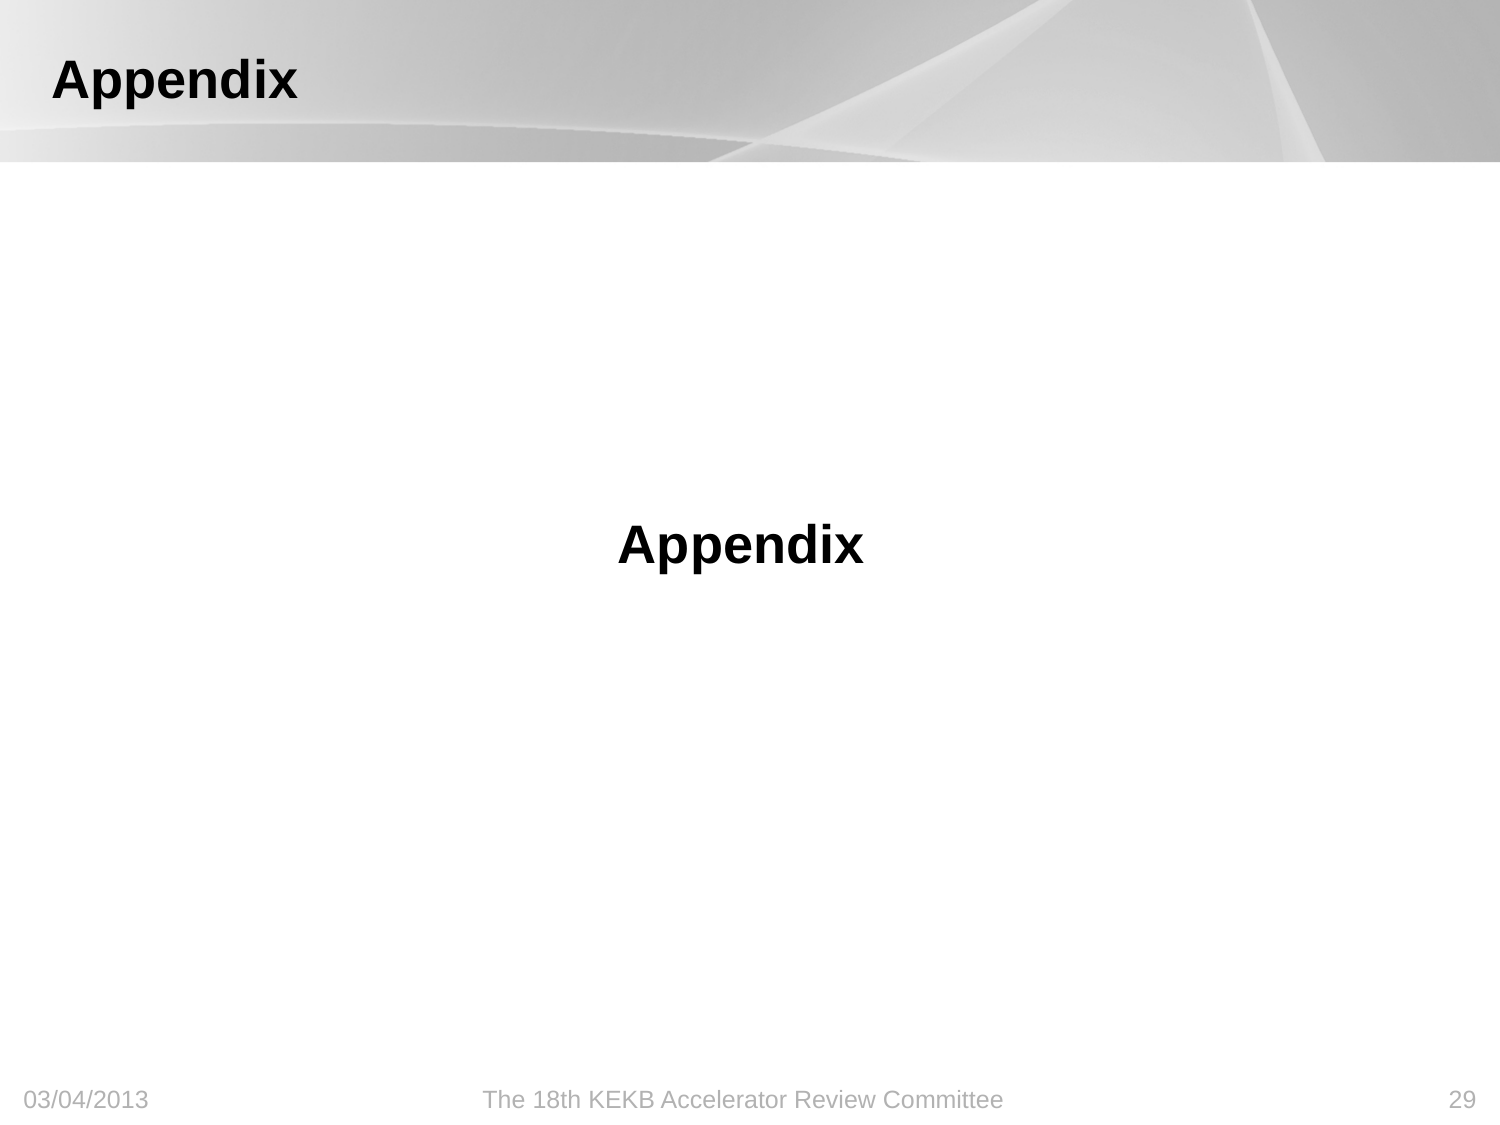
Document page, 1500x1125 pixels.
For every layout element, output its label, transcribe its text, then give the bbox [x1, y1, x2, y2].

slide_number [8, 1061, 359, 1122]
text_box Appendix [169, 509, 1314, 616]
title Appendix [51, 44, 1449, 151]
footer The 18th KEKB Accelerator Review Committee [455, 1061, 1032, 1122]
slide_number 29 [1141, 1061, 1492, 1122]
picture [0, 0, 1500, 1125]
